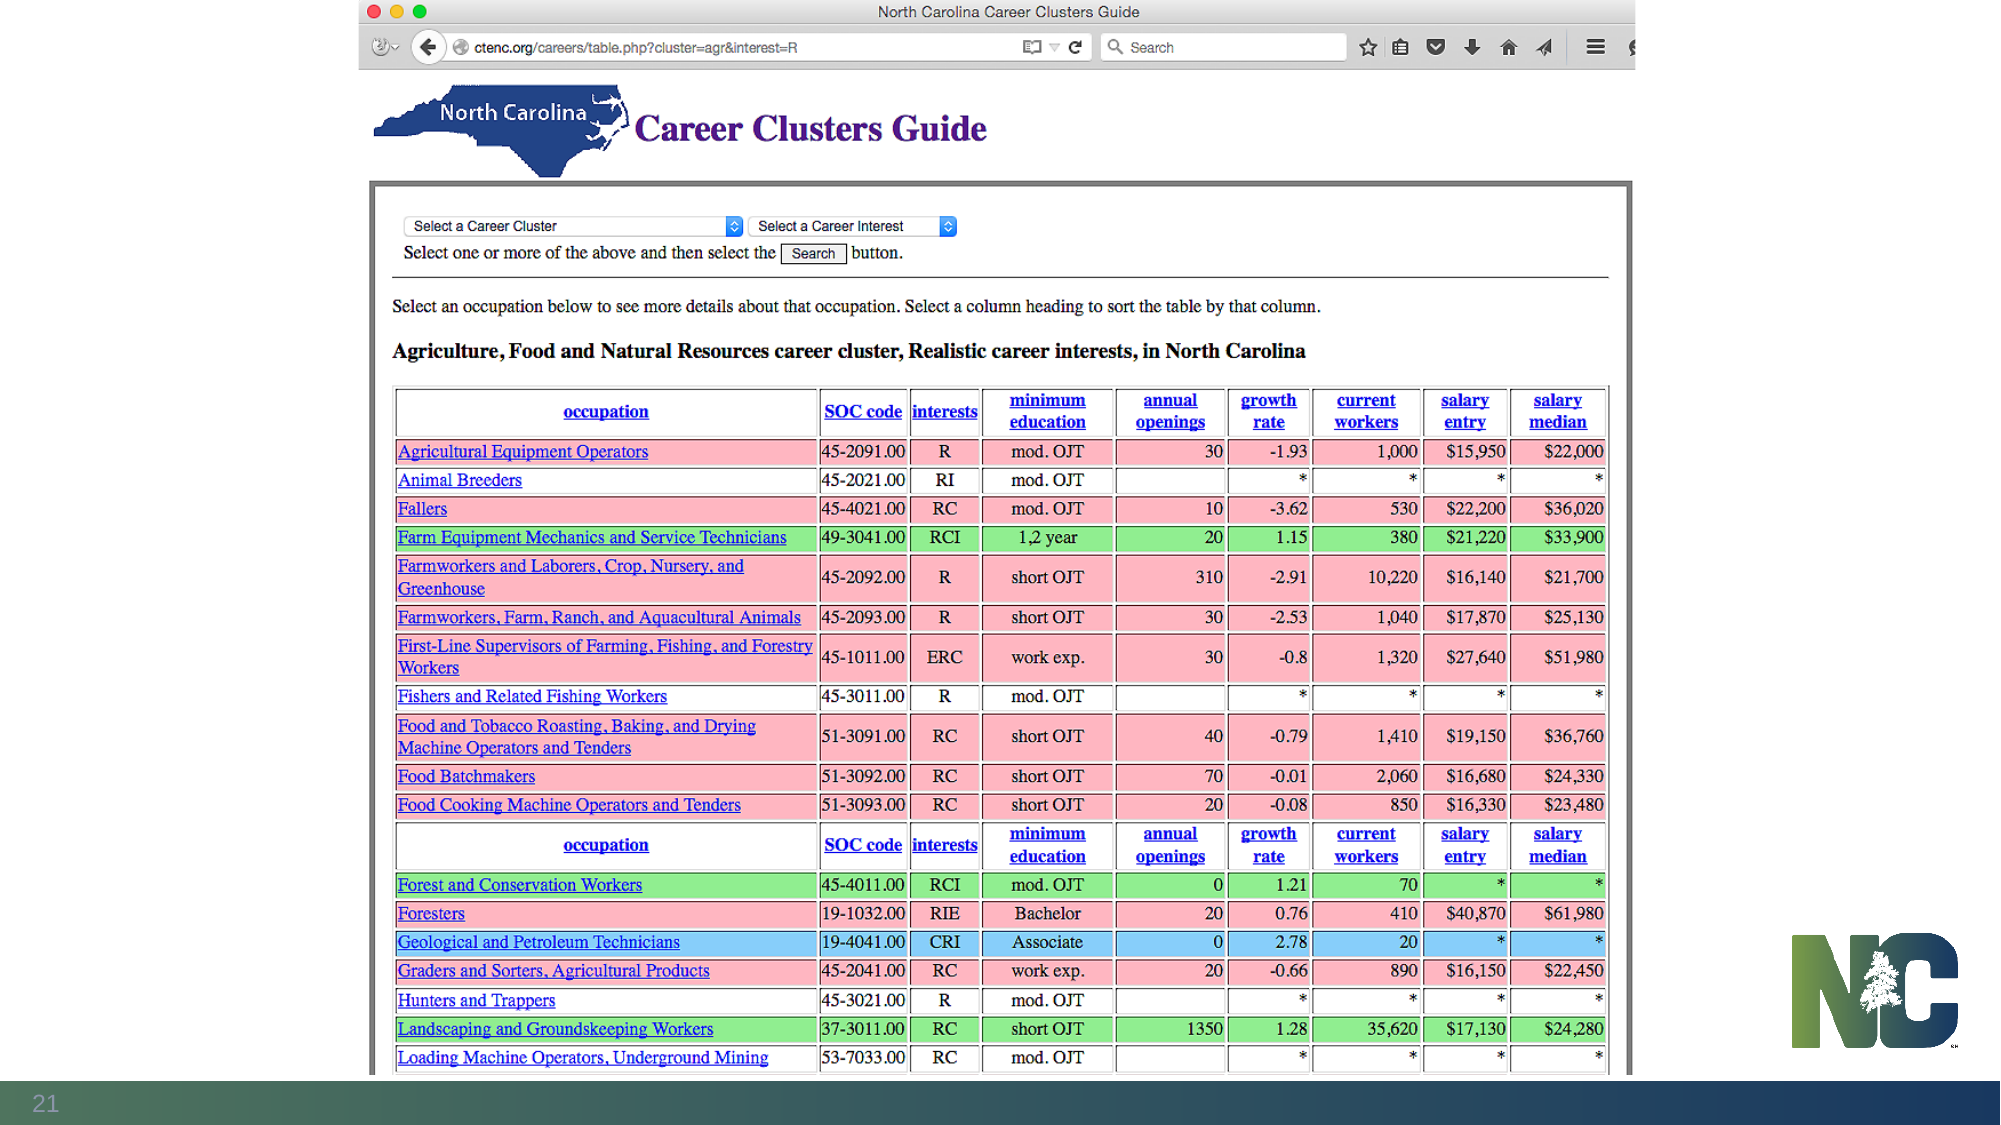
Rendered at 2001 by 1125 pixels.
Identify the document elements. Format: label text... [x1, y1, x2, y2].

slide_number 21 [17, 1091, 468, 1114]
picture [1792, 933, 1958, 1048]
picture [358, 0, 1636, 1075]
